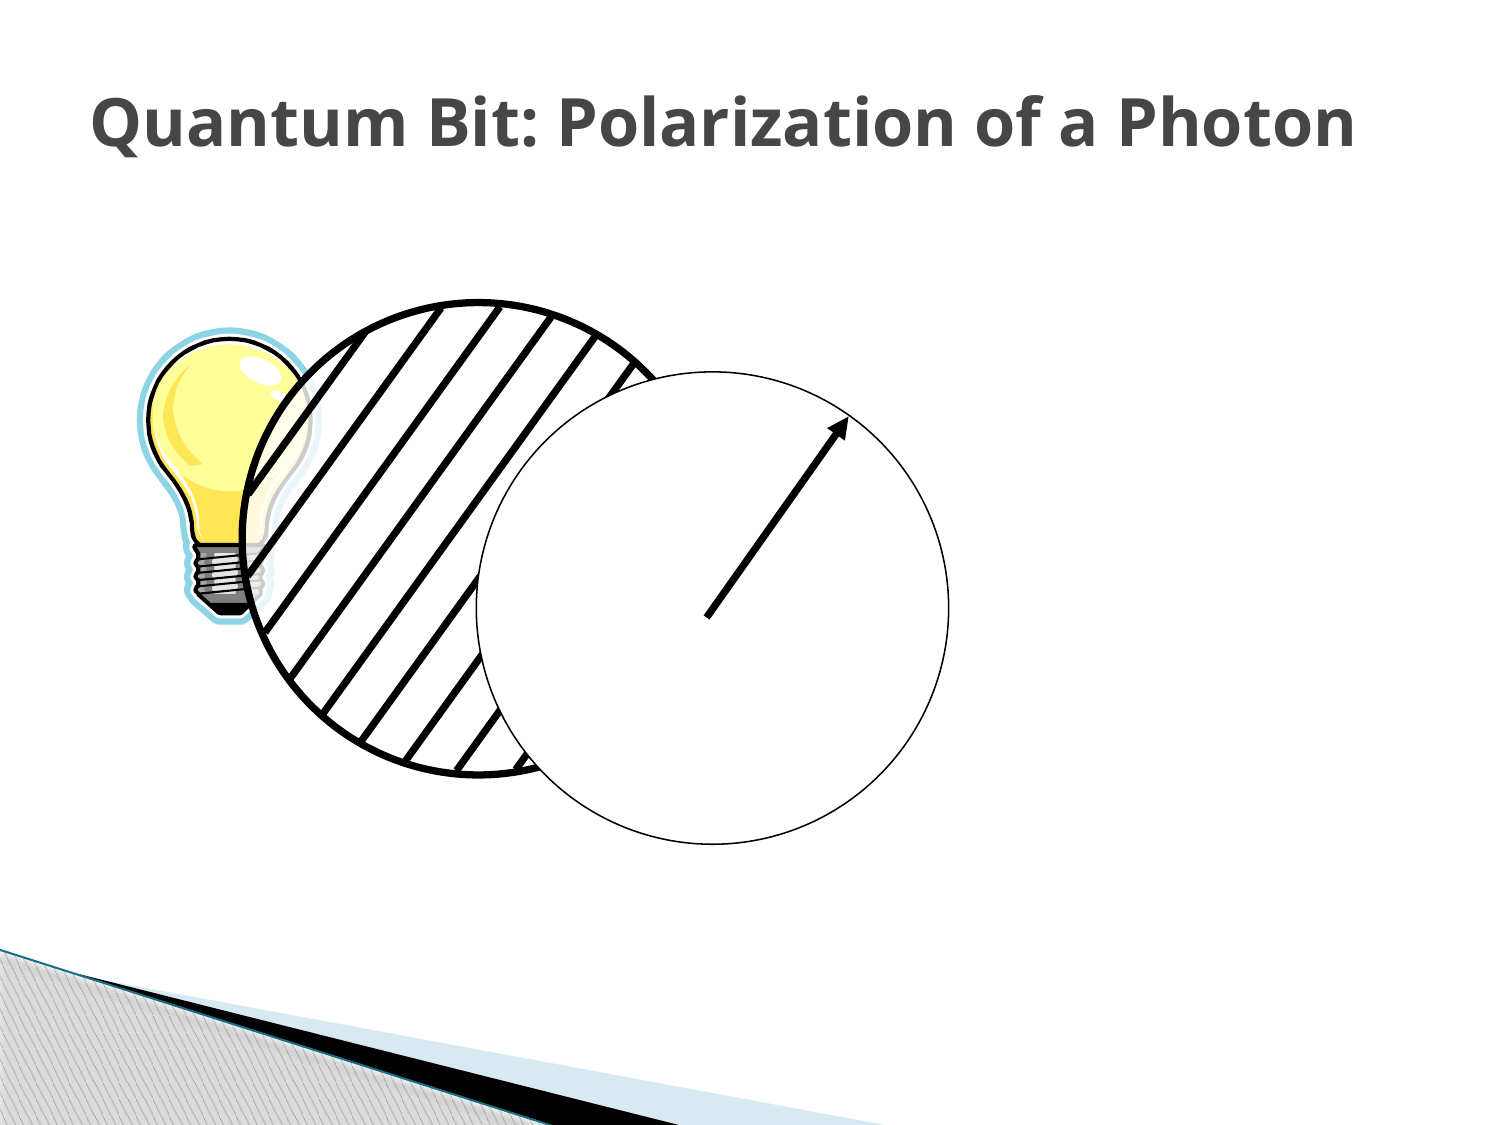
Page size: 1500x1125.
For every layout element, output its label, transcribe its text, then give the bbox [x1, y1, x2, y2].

picture [135, 326, 241, 626]
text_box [241, 302, 715, 776]
title Quantum Bit: Polarization of a Photon [75, 45, 1425, 194]
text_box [476, 371, 949, 845]
